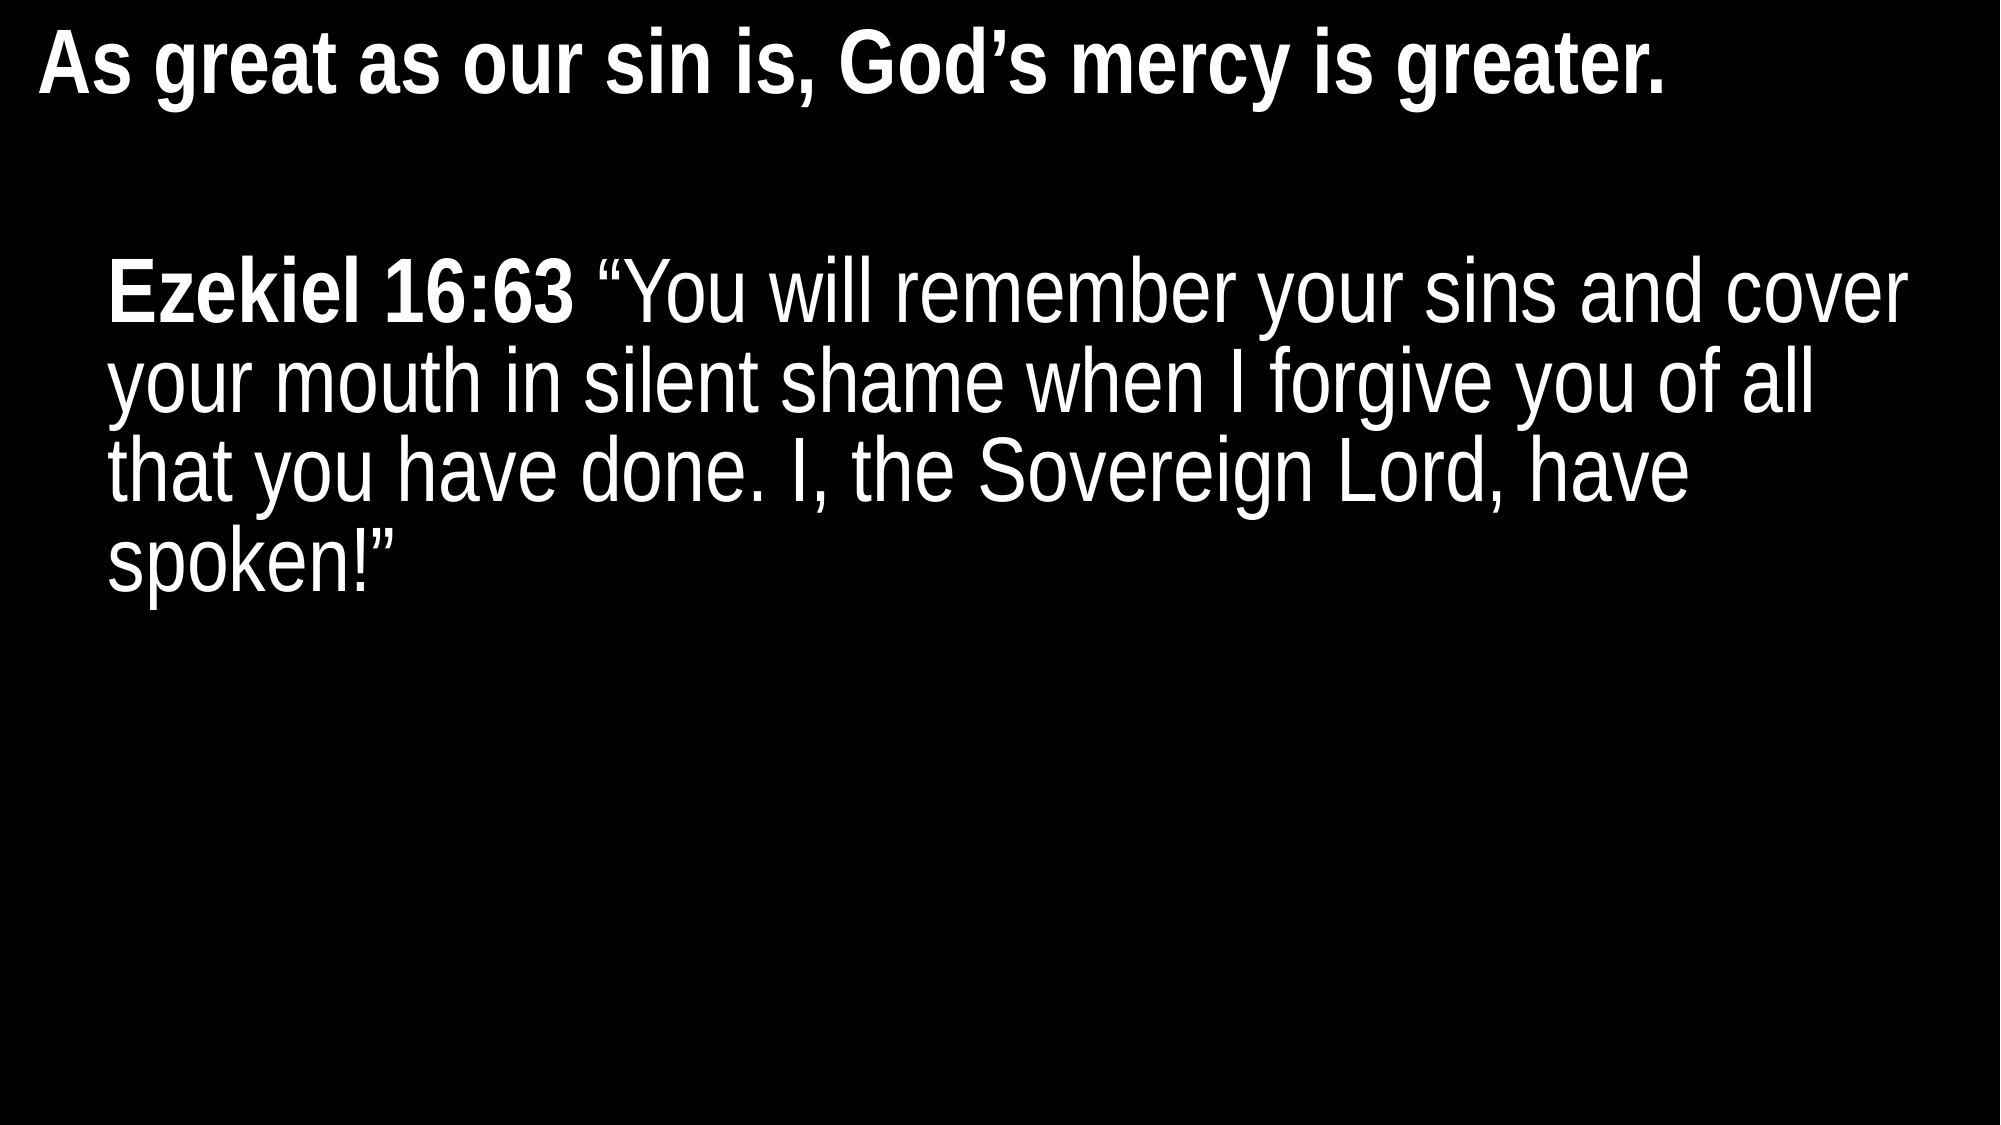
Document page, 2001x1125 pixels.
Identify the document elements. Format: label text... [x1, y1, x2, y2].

text_box As great as our sin is, God’s mercy is greater. Ezekiel 16:63 “You will remember your sins and cover your mouth in silent shame when I forgive you of all that you have done. I, the Sovereign Lord, have spoken!” [16, 14, 1961, 1125]
